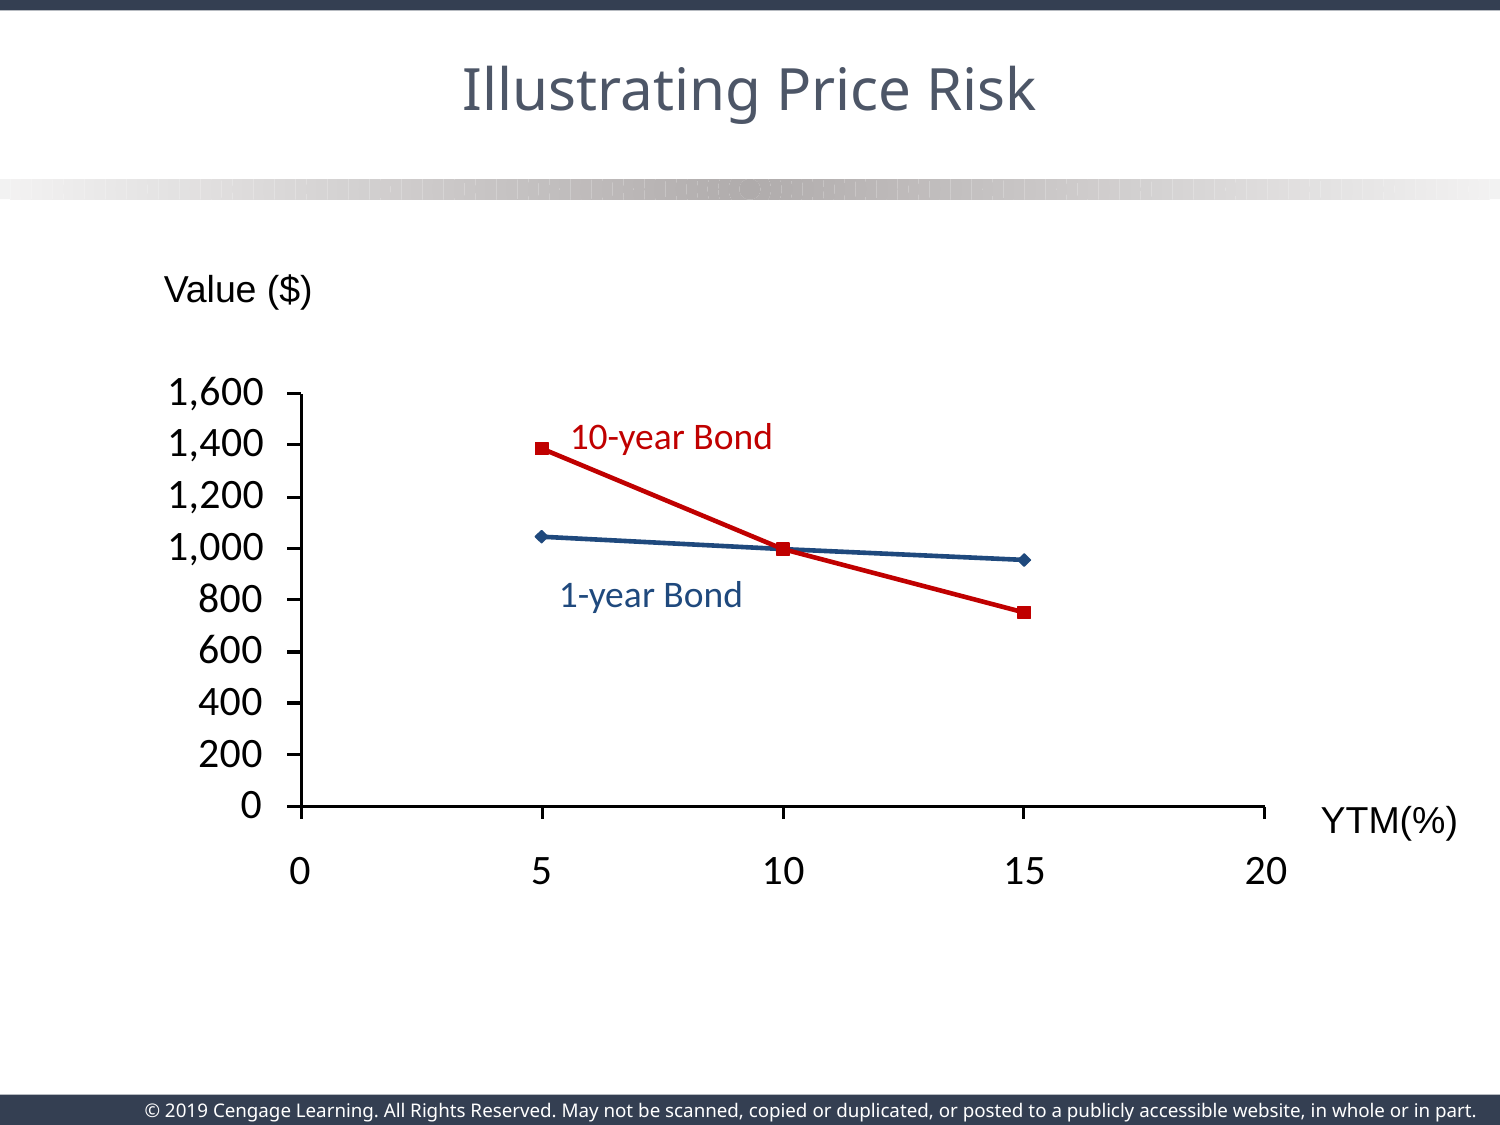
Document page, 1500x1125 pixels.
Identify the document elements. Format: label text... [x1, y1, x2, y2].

title Illustrating Price Risk [25, 36, 1475, 148]
text_box Value ($) [149, 258, 328, 318]
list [75, 342, 1318, 970]
text_box YTM(%) [1318, 789, 1473, 849]
